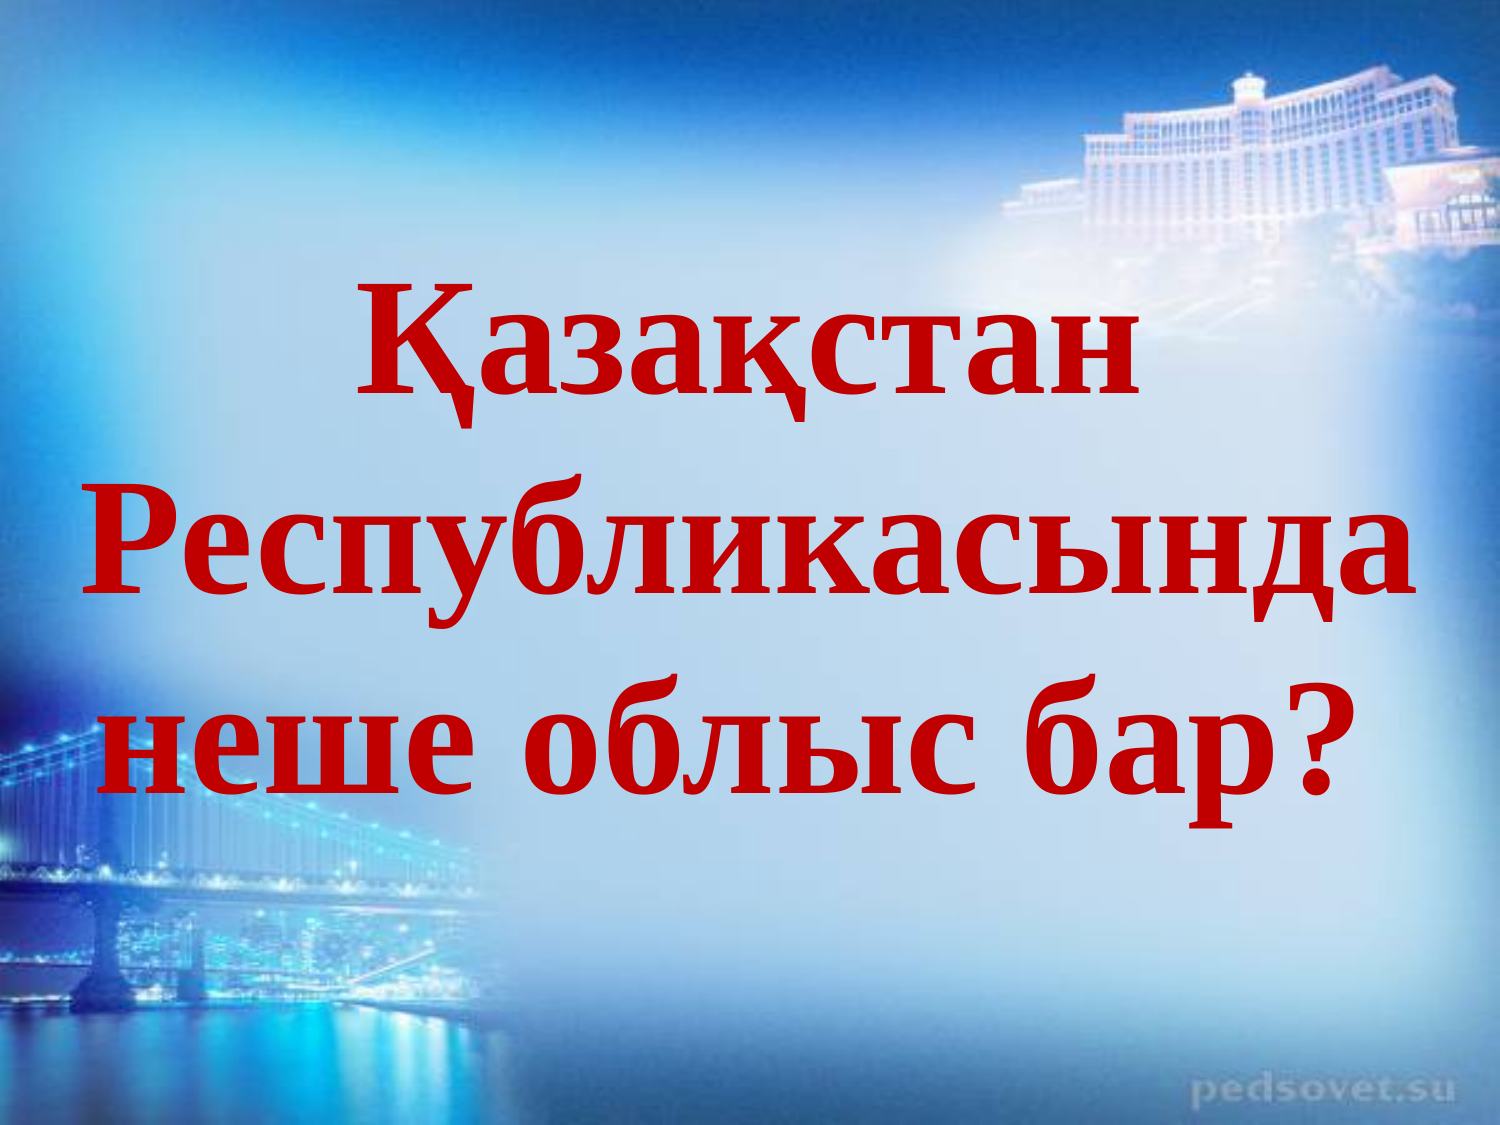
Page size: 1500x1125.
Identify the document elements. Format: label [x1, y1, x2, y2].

list [0, 0, 1500, 1125]
